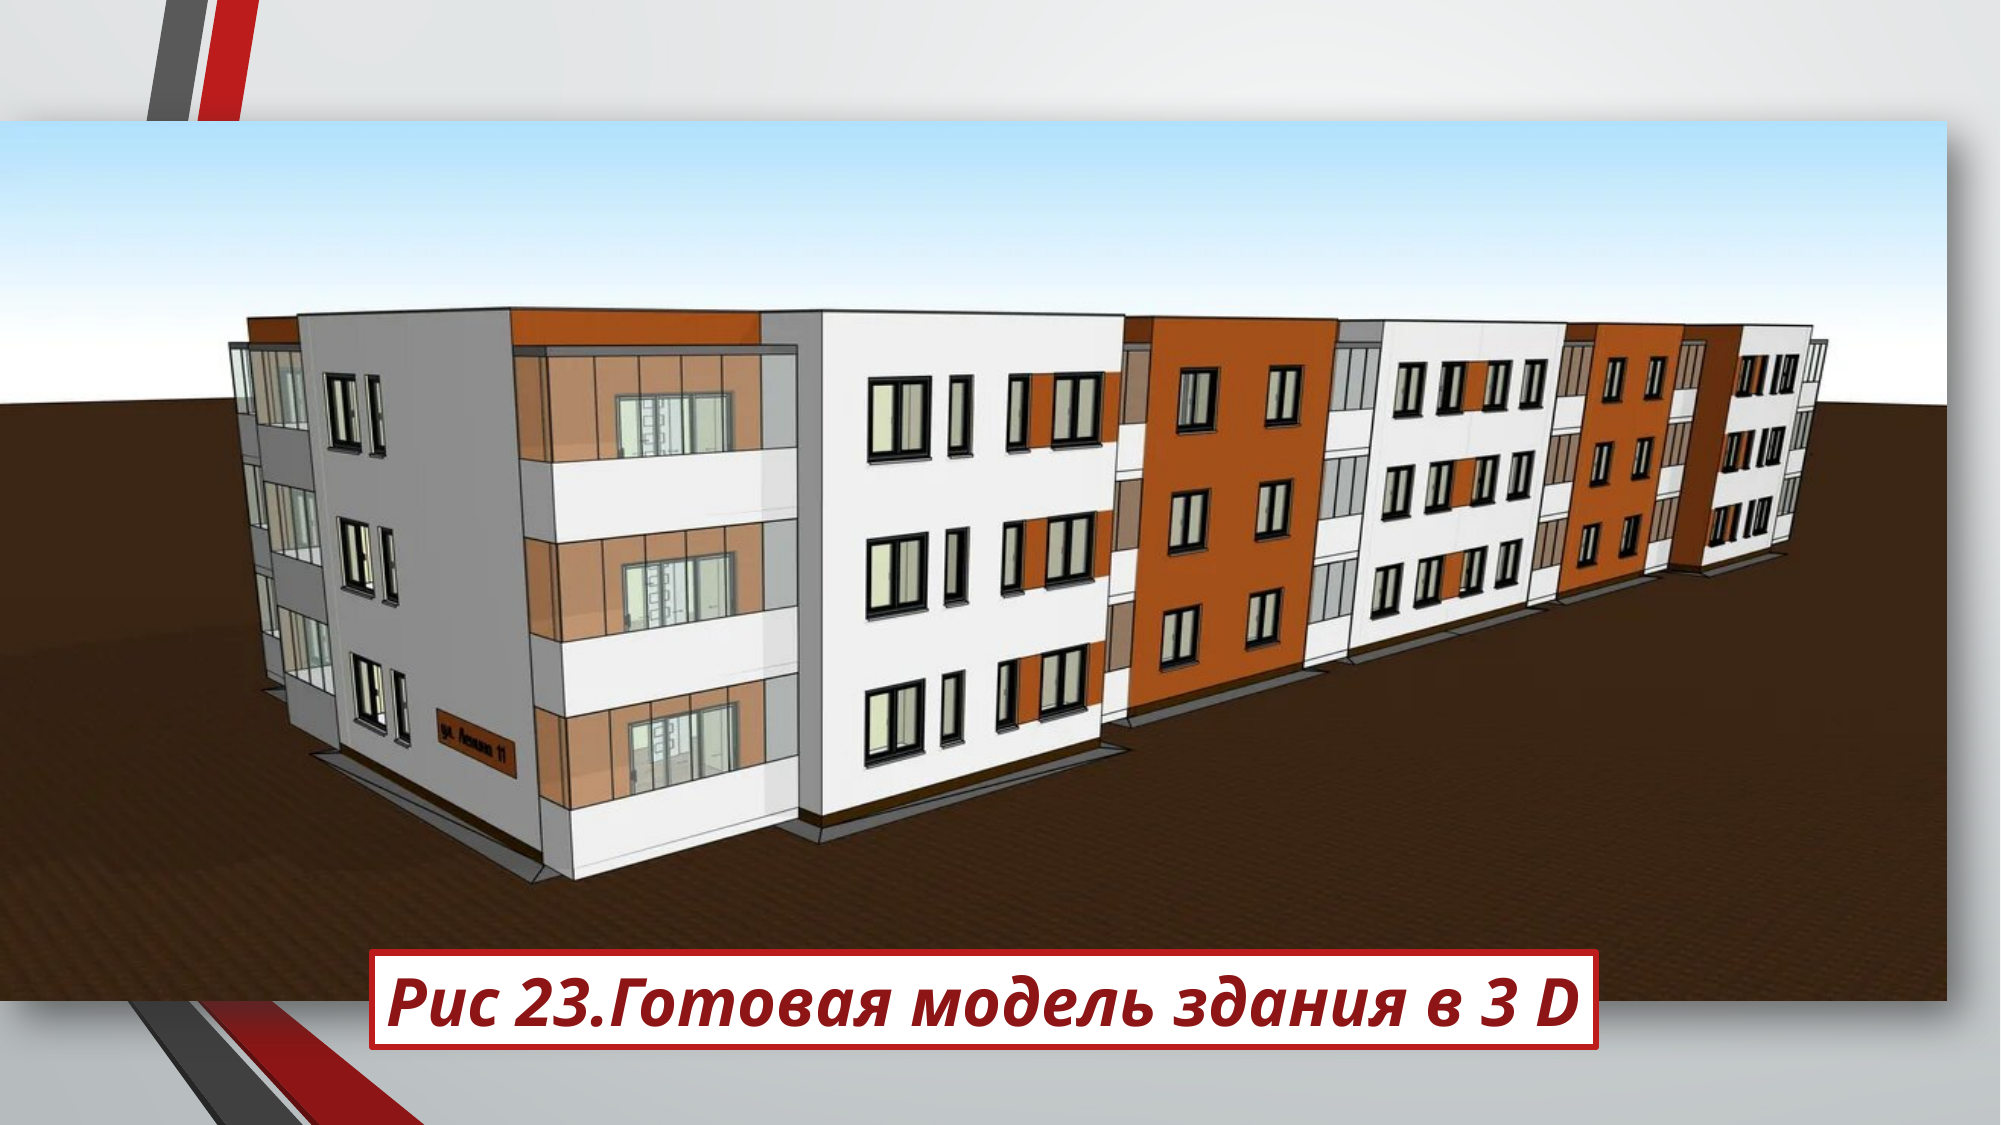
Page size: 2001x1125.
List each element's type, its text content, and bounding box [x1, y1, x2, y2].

picture [0, 121, 1948, 1001]
text_box Рис 23.Готовая модель здания в 3 D [371, 1001, 1597, 1048]
